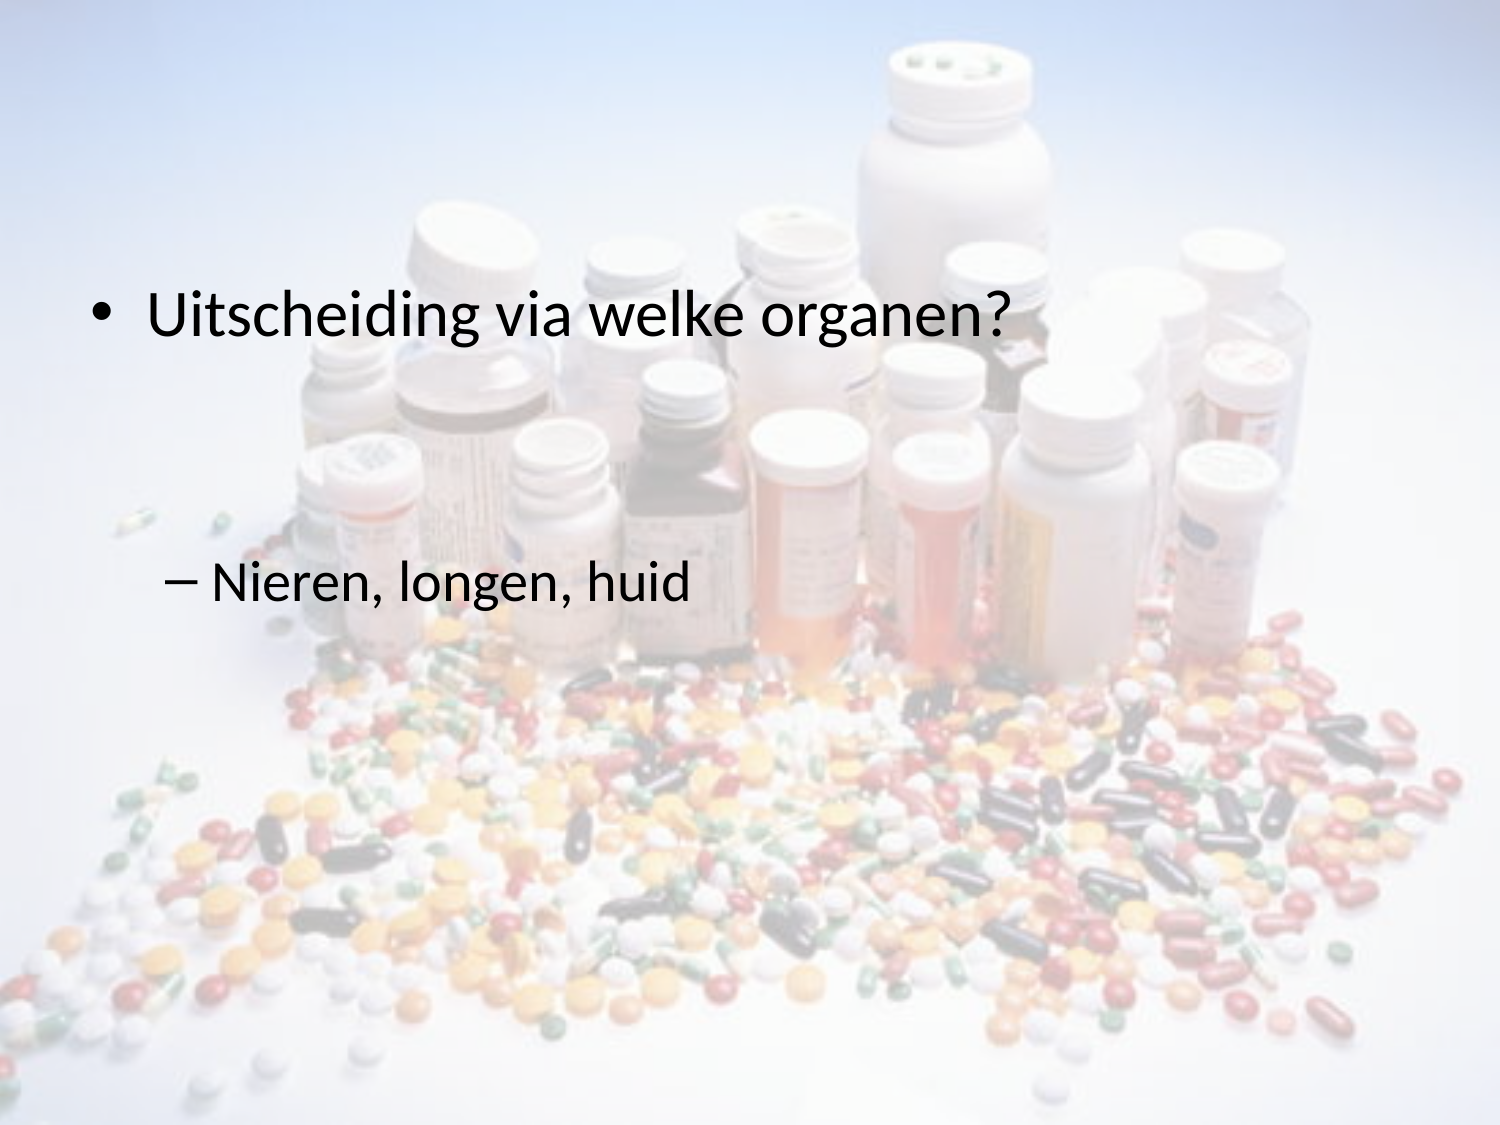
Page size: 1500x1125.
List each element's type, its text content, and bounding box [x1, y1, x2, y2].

list Uitscheiding via welke organen? Nieren, longen, huid [75, 262, 1425, 1005]
